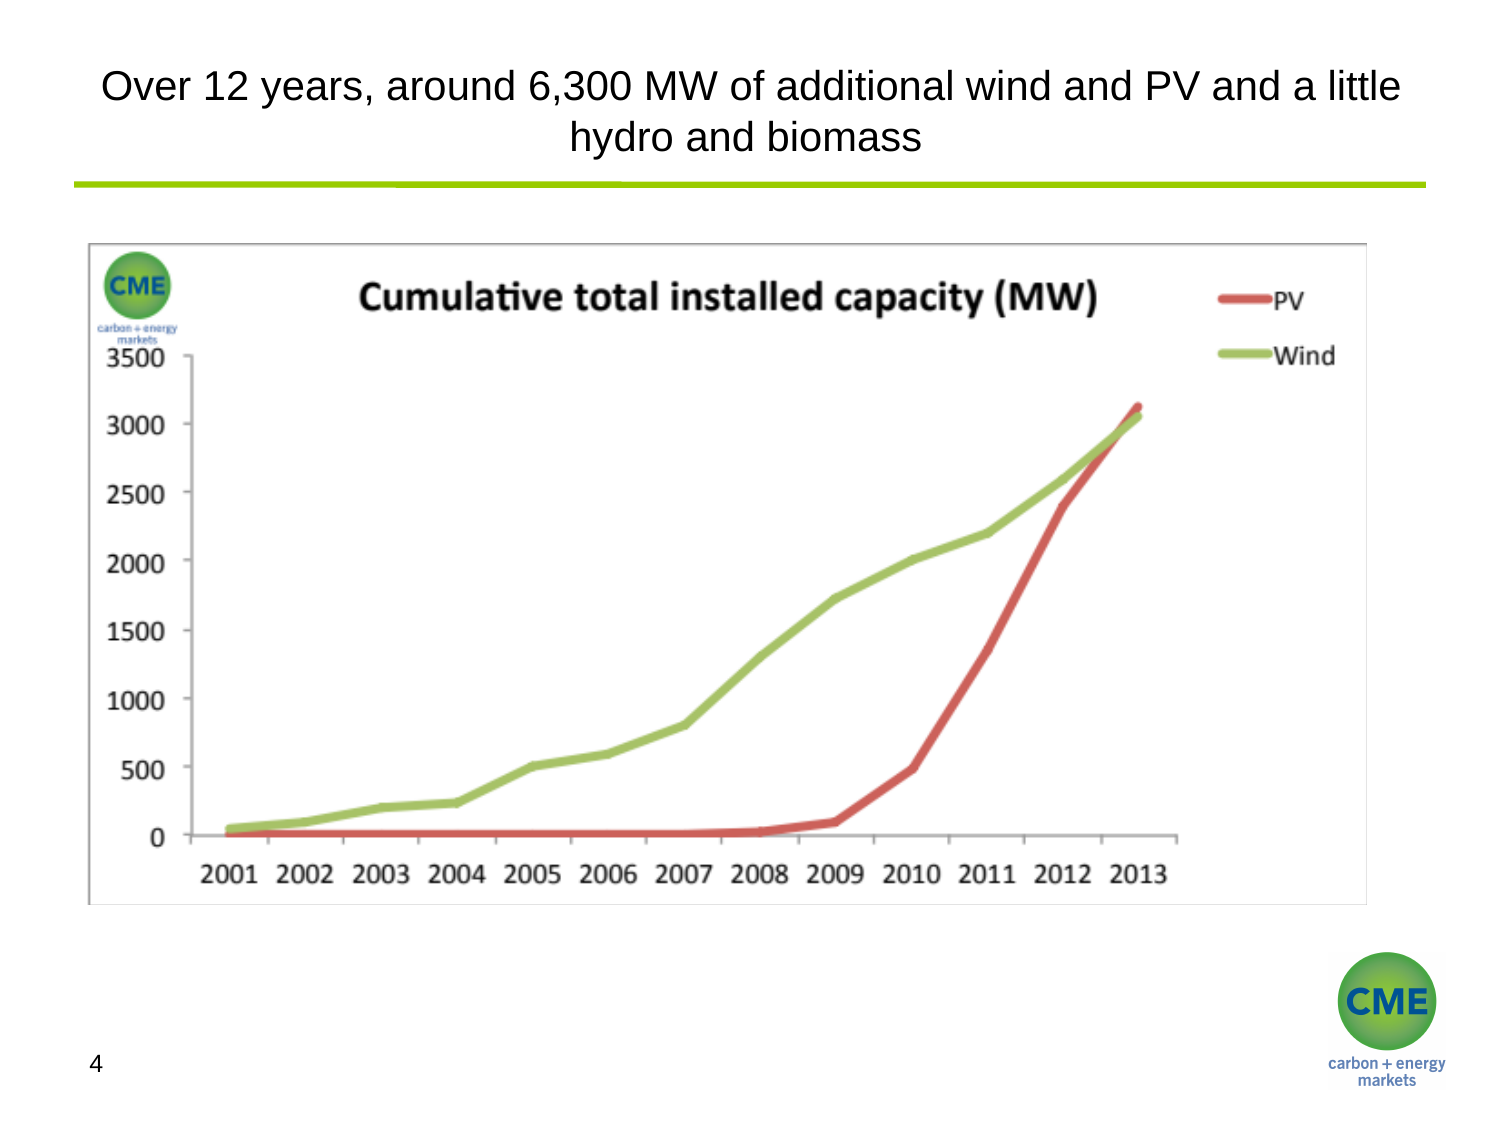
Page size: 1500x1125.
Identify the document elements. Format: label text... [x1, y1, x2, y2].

picture [87, 243, 1368, 906]
title Over 12 years, around 6,300 MW of additional wind and PV and a little hydro and biomass [76, 54, 1427, 164]
picture [1328, 952, 1446, 1090]
slide_number 4 [74, 1009, 195, 1089]
